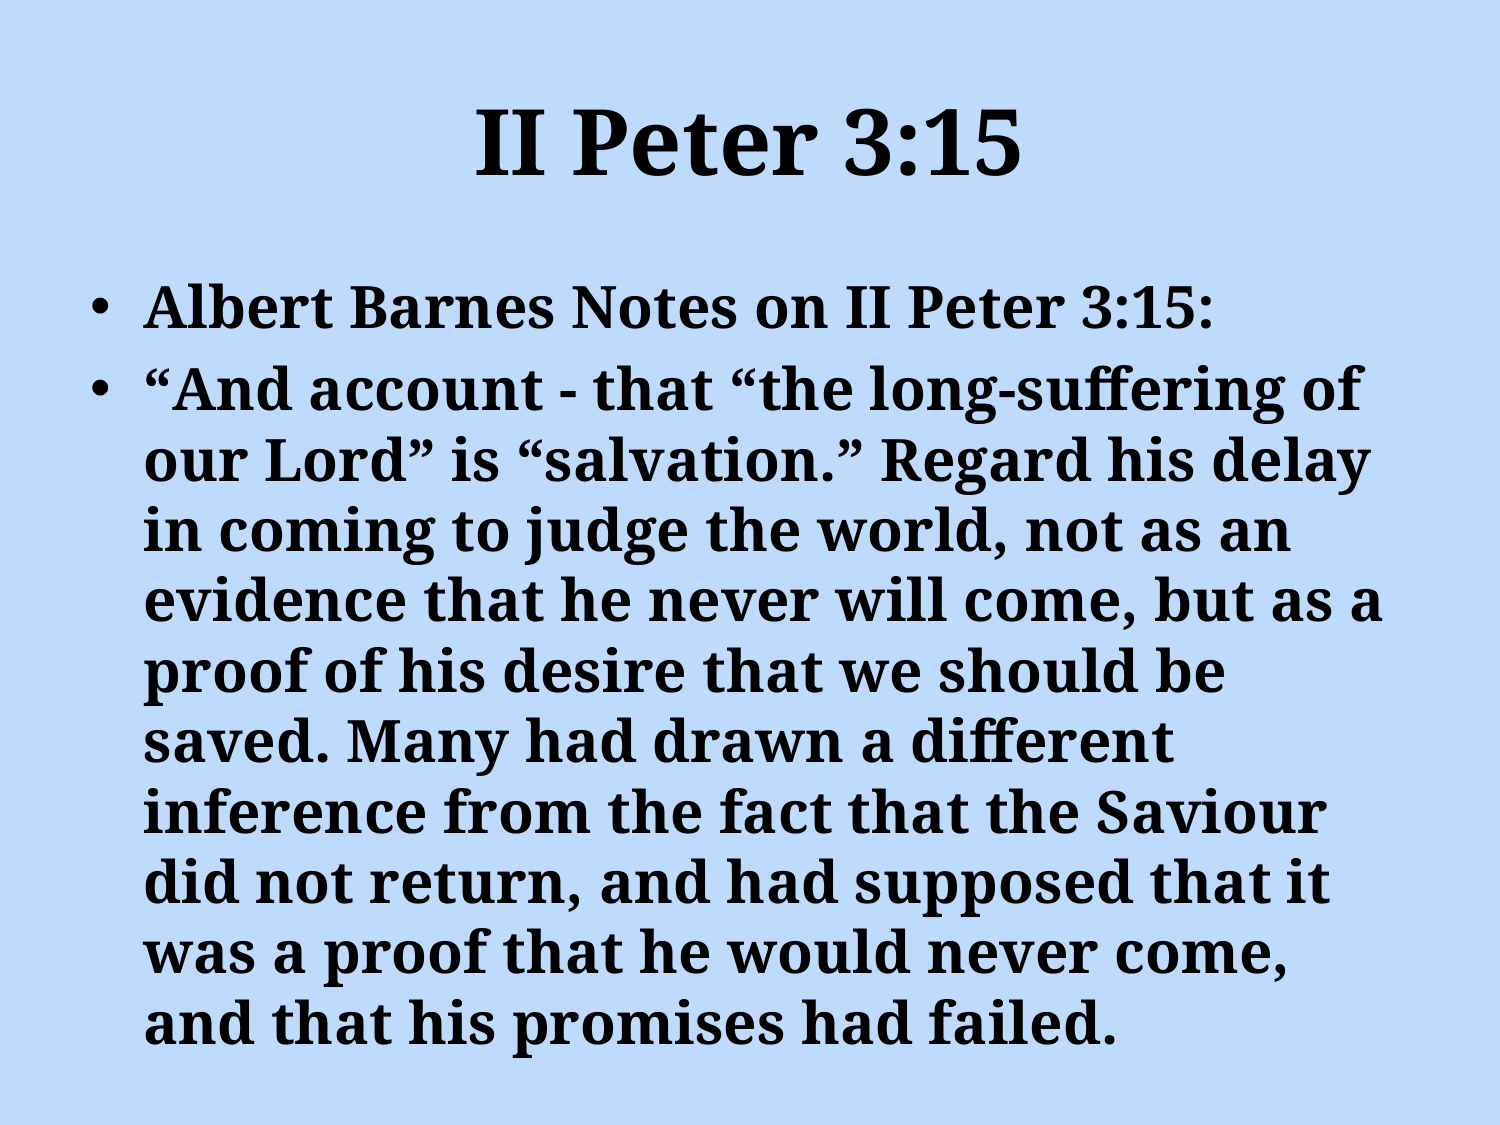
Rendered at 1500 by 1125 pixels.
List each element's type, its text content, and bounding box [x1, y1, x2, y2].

list Albert Barnes Notes on II Peter 3:15: “And account - that “the long-suffering of our Lord” is “salvation.” Regard his delay in coming to judge the world, not as an evidence that he never will come, but as a proof of his desire that we should be saved. Many had drawn a different inference from the fact that the Saviour did not return, and had supposed that it was a proof that he would never come, and that his promises had failed. [75, 262, 1425, 1075]
title II Peter 3:15 [75, 45, 1425, 233]
